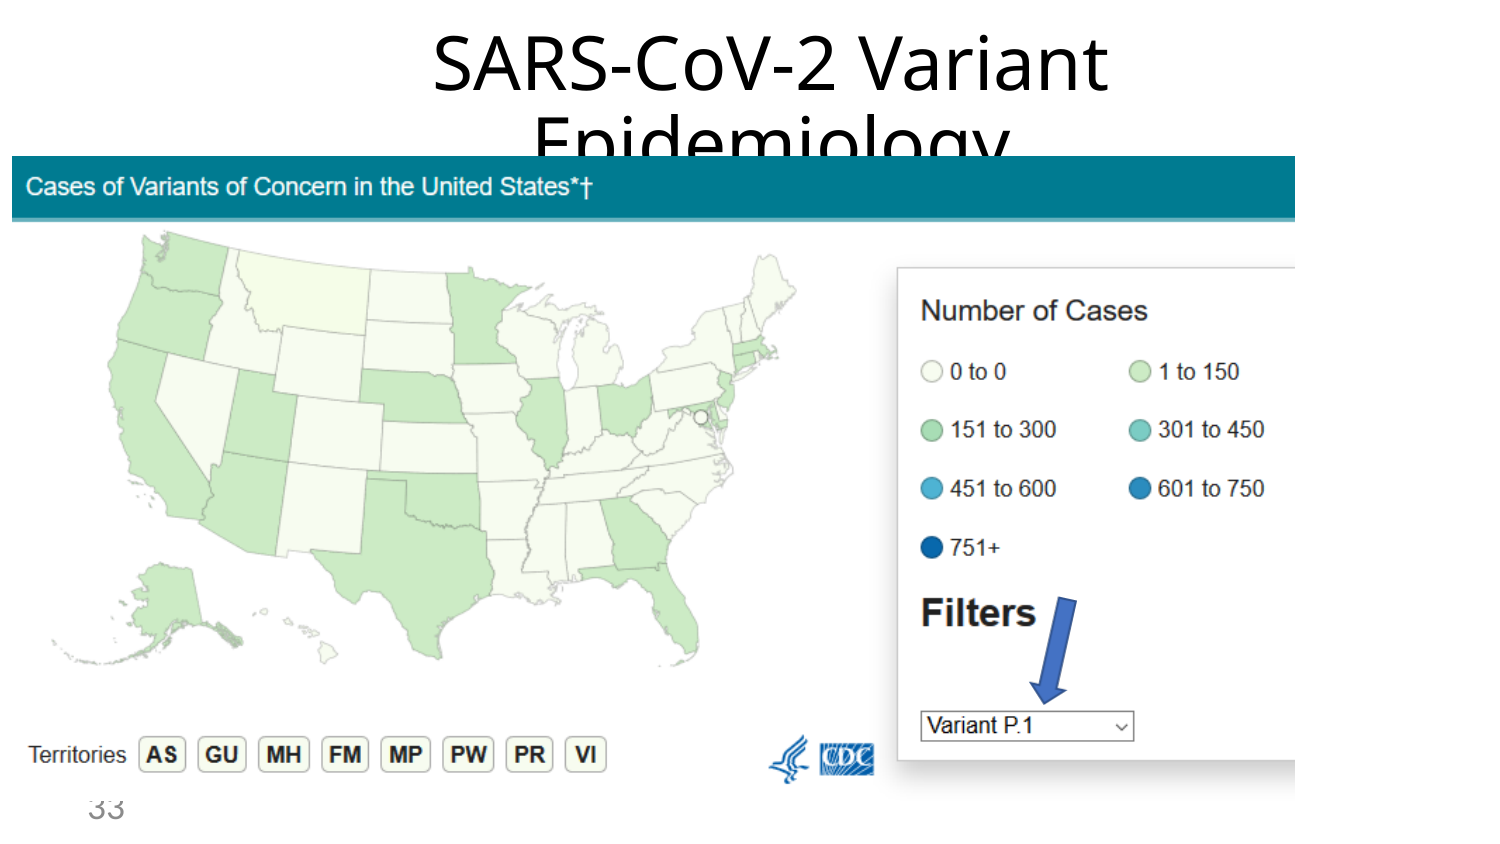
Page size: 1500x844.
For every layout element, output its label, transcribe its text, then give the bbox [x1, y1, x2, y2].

slide_number 33 [72, 801, 410, 828]
picture [12, 156, 1295, 801]
title SARS-CoV-2 Variant Epidemiology [188, 42, 1355, 171]
